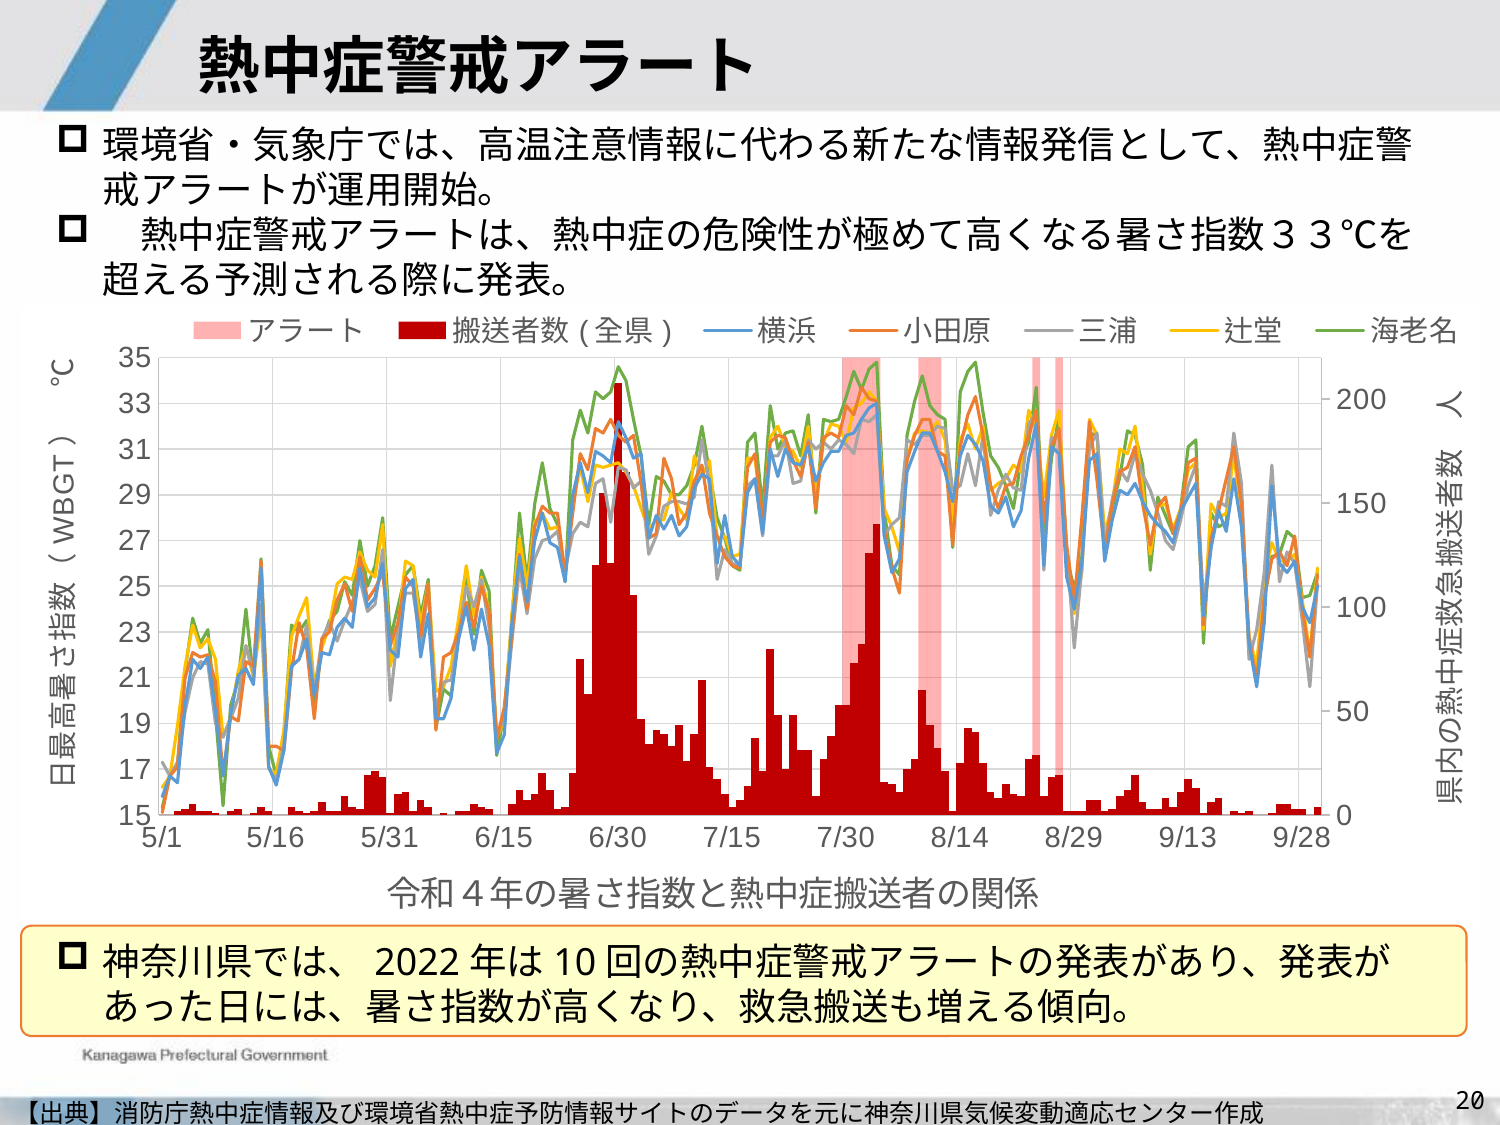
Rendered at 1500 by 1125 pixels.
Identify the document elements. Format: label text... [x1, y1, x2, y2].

text_box 【出典】消防庁熱中症情報及び環境省熱中症予防情報サイトのデータを元に神奈川県気候変動適応センター作成 [0, 1089, 1365, 1125]
text_box 19 [1365, 1084, 1500, 1125]
title 熱中症警戒アラート [183, 0, 1258, 110]
text_box [20, 931, 1468, 1038]
chart [20, 305, 1483, 931]
picture [0, 0, 1500, 1089]
text_box 神奈川県では、2022年は10回の熱中症警戒アラートの発表があり、発表があった日には、暑さ指数が高くなり、救急搬送も増える傾向。 [41, 931, 1447, 1036]
text_box 環境省・気象庁では、高温注意情報に代わる新たな情報発信として、熱中症警戒アラートが運用開始。 熱中症警戒アラートは、熱中症の危険性が極めて高くなる暑さ指数３３℃を超える予測される際に発表。 [41, 113, 1464, 305]
